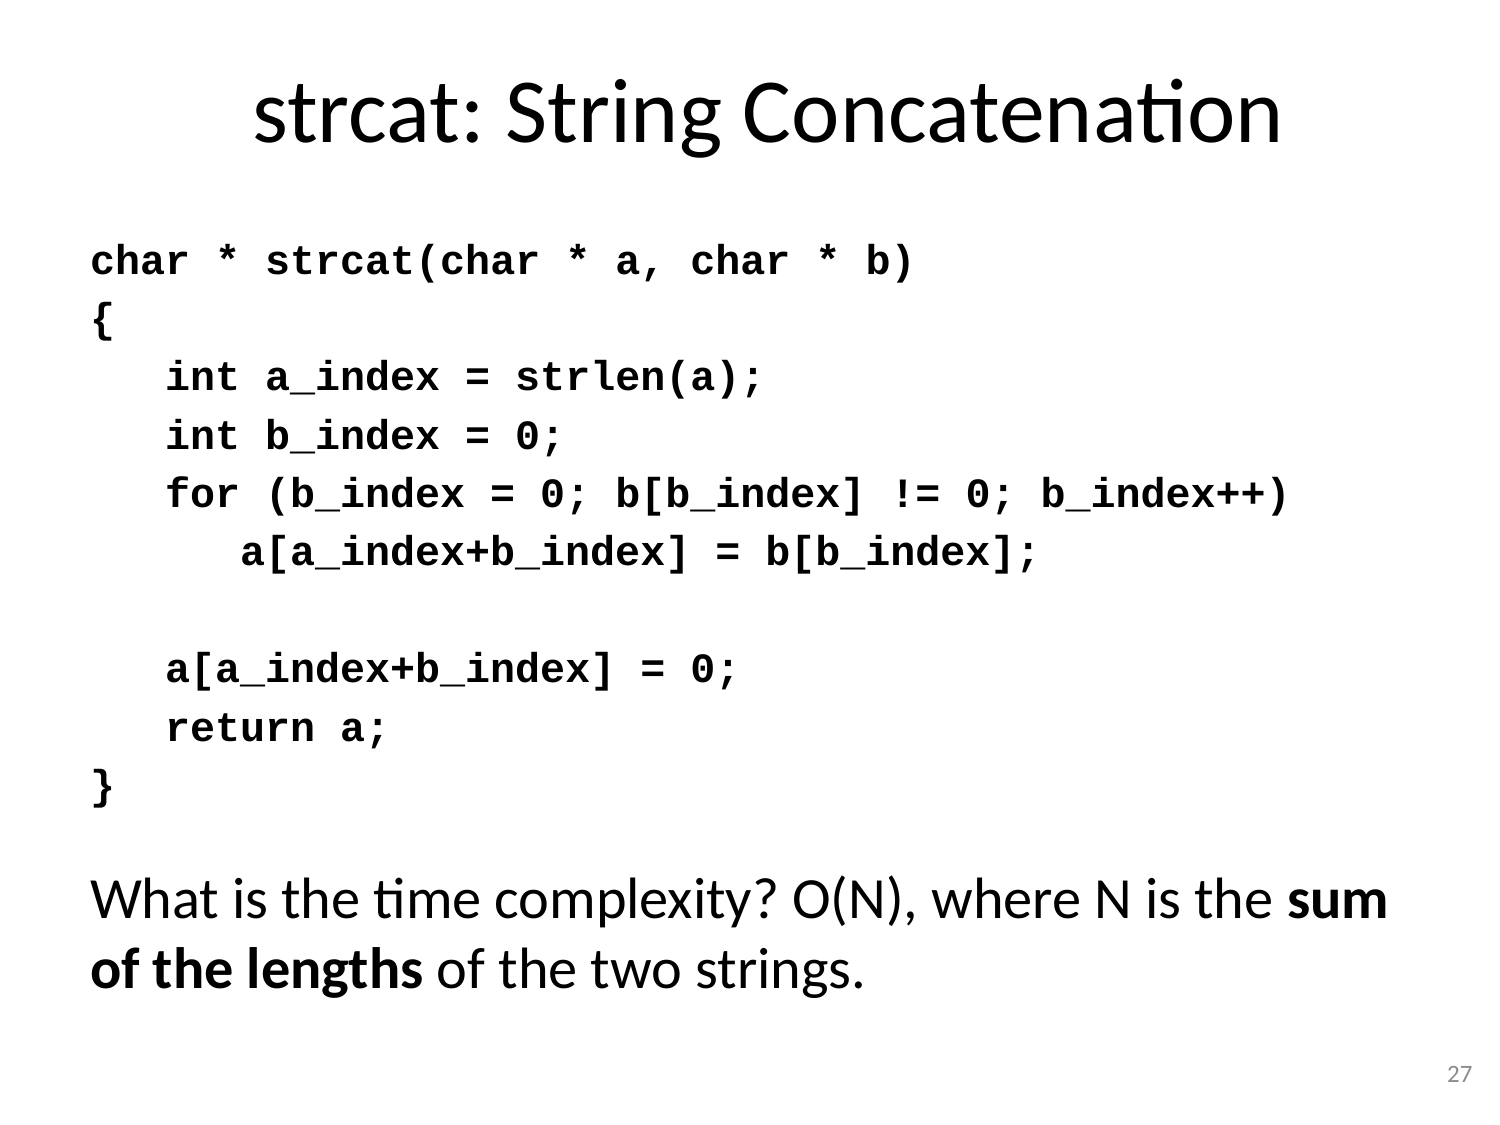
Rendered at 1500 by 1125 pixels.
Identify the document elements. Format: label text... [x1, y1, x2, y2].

list char * strcat(char * a, char * b) { int a_index = strlen(a); int b_index = 0; for (b_index = 0; b[b_index] != 0; b_index++) a[a_index+b_index] = b[b_index]; a[a_index+b_index] = 0; return a; } What is the time complexity? O(N), where N is the sum of the lengths of the two strings. [75, 224, 1438, 1050]
title strcat: String Concatenation [75, 12, 1463, 200]
slide_number 27 [1137, 1042, 1488, 1103]
